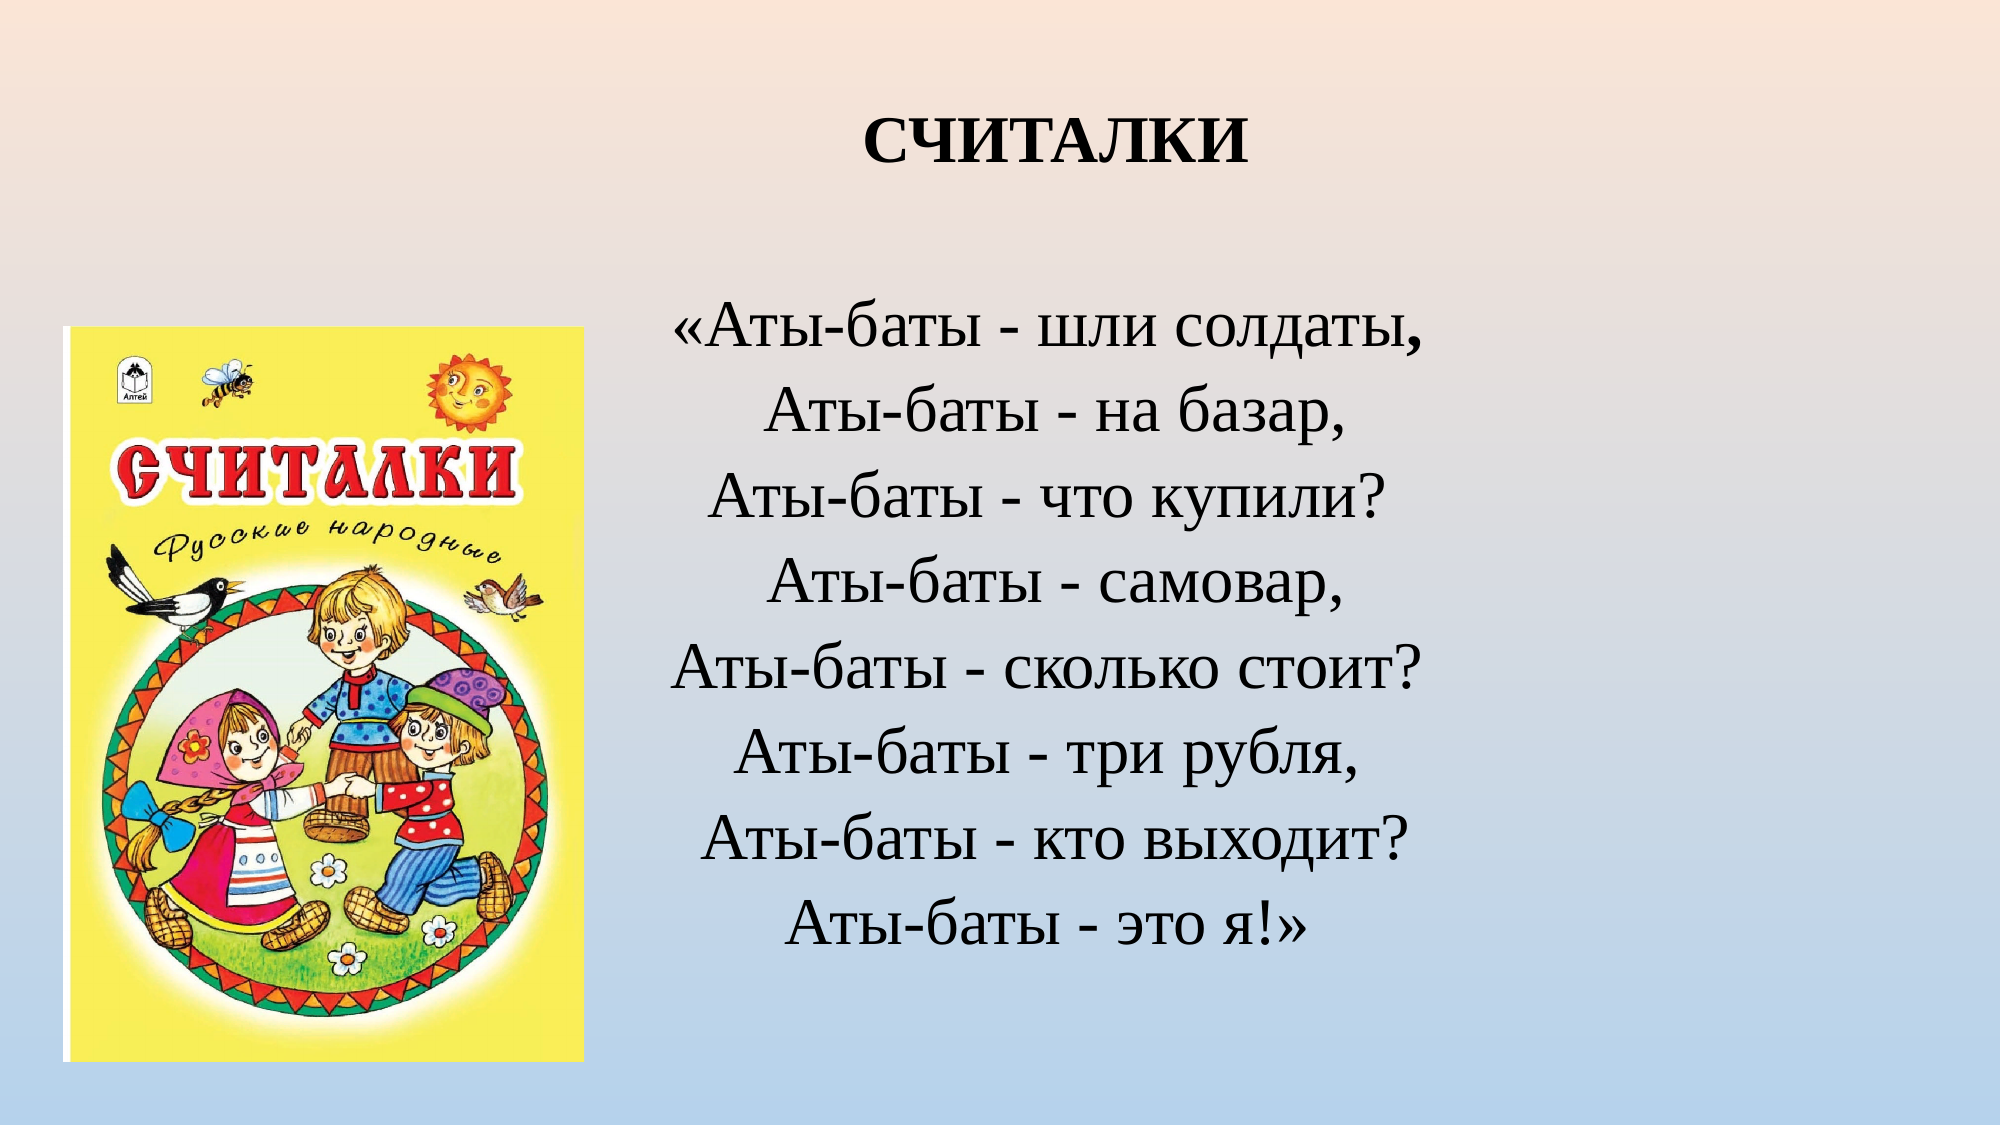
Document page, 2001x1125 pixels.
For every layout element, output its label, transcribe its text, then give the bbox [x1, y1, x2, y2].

picture [63, 326, 585, 1062]
text_box СЧИТАЛКИ «Аты-баты - шли солдаты, Аты-баты - на базар, Аты-баты - что купили? Аты-баты - самовар, Аты-баты - сколько стоит? Аты-баты - три рубля, Аты-баты - кто выходит? Аты-баты - это я!» [390, 83, 1721, 966]
